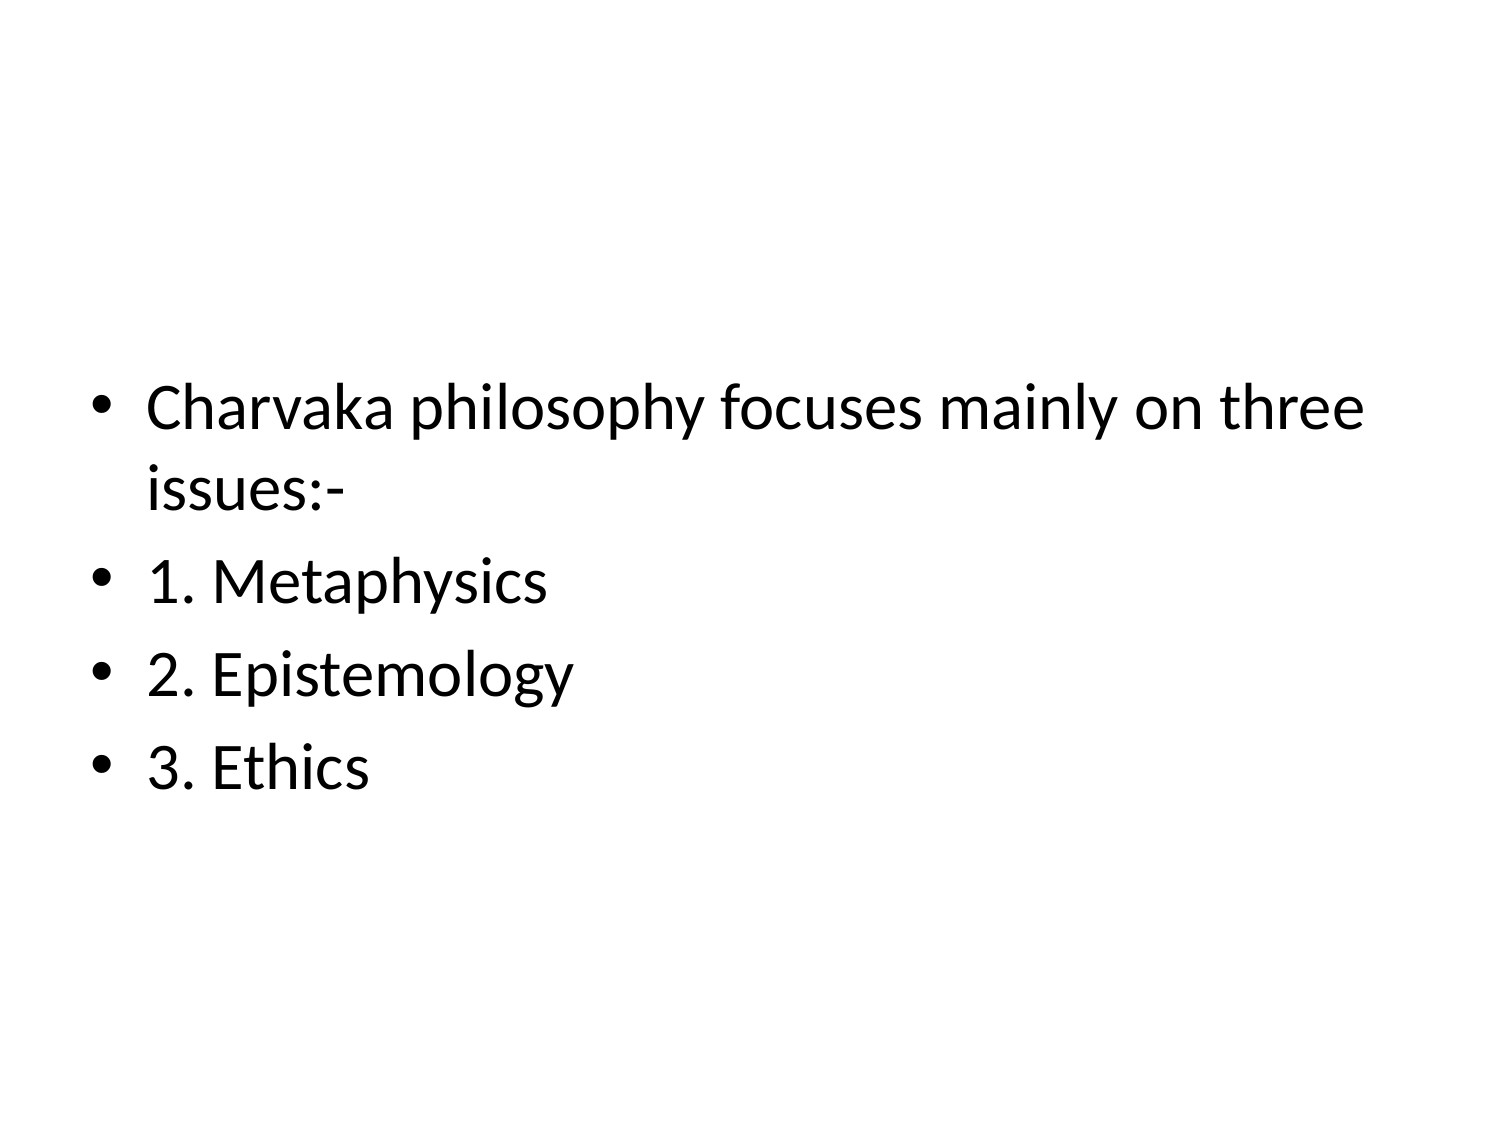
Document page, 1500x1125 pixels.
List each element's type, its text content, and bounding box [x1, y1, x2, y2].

list Charvaka philosophy focuses mainly on three issues:- 1. Metaphysics 2. Epistemology 3. Ethics [75, 262, 1425, 1005]
